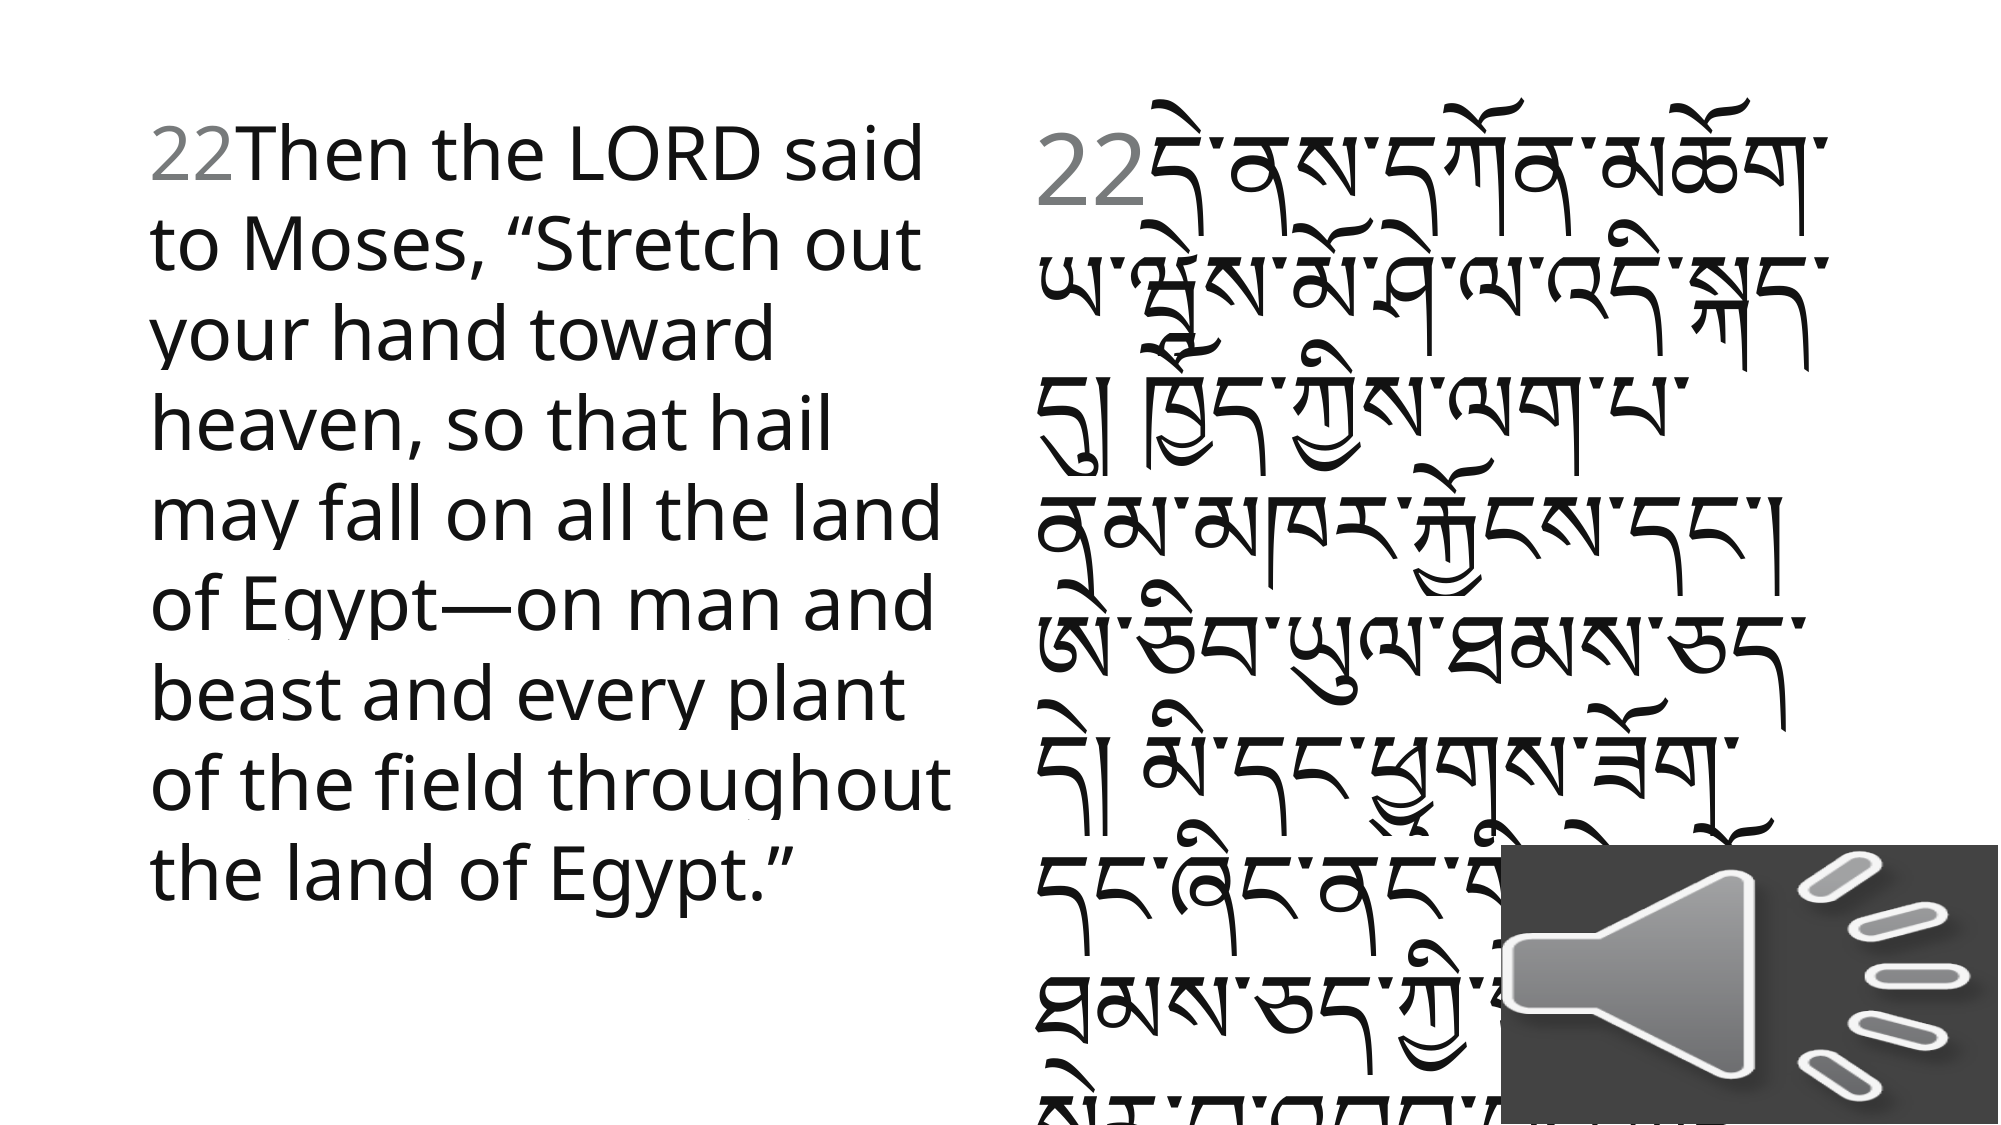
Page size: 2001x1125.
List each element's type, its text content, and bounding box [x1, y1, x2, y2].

text_box 22Then the Lord said to Moses, “Stretch out your hand toward heaven, so that hail may fall on all the land of Egypt—on man and beast and every plant of the field throughout the land of Egypt.” [134, 98, 981, 1030]
text_box 22དེ་ནས་དཀོན་མཆོག་ཡ་ཝཱེས་མོ་ཤེ་ལ་འདི་སྐད་དུ། ཁྱོད་ཀྱིས་ལག་པ་ནམ་མཁར་རྐྱོངས་དང་། ཨེ་ཅིབ་ཡུལ་ཐམས་ཅད་དེ། མི་དང་ཕྱུགས་ཟོག་དང་ཞིང་ནང་གི་སྐྱེ་དངོས་ཐམས་ཅད་ཀྱི་སྟེང་དུ་སེར་བ་འབབ་པའི་ཕྱིར་ཡིན་ཞེས་གསུངས་པ་ལ། [1019, 98, 1866, 1030]
picture [1500, 843, 2000, 1125]
